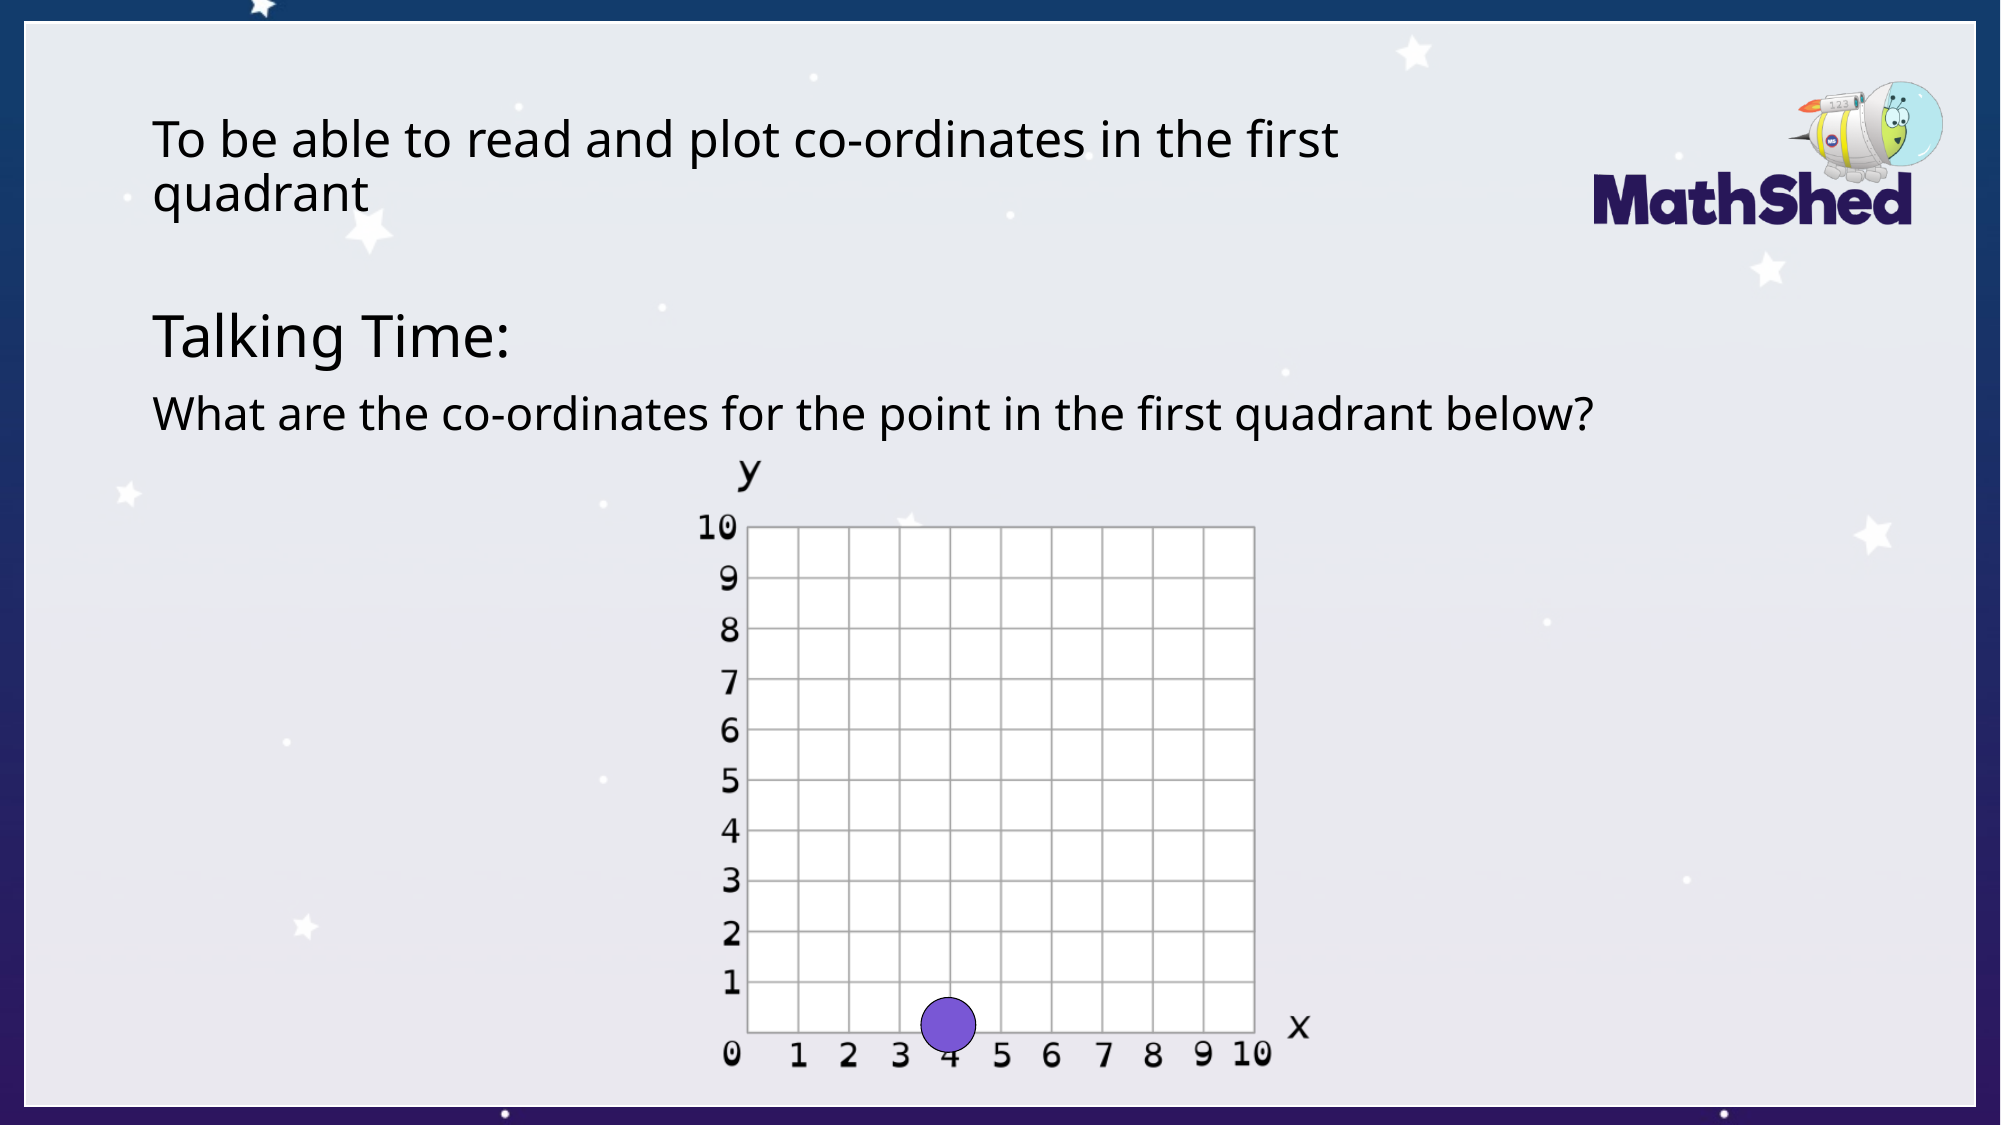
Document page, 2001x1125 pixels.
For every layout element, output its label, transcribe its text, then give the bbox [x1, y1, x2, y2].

picture [0, 0, 2001, 1125]
title To be able to read and plot co-ordinates in the first quadrant [137, 59, 1578, 278]
list Talking Time: What are the co-ordinates for the point in the first quadrant below? [137, 299, 1924, 1014]
